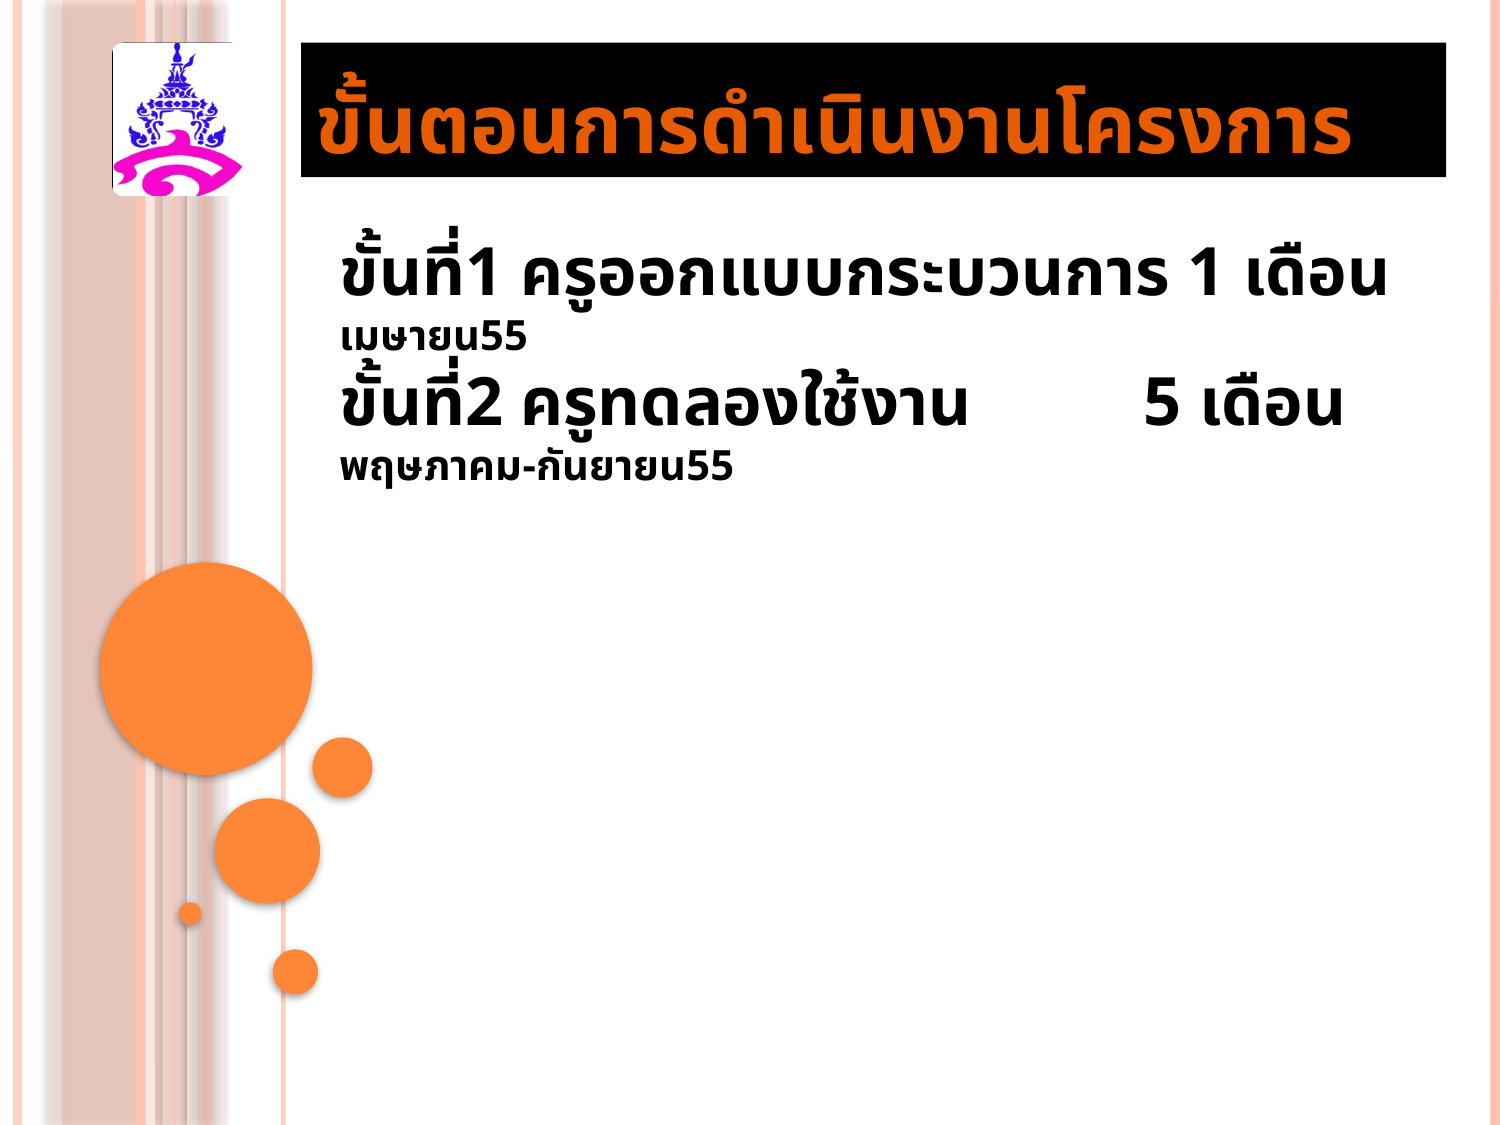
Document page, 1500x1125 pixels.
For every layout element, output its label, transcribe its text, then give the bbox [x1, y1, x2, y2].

text_box ขั้นตอนการดำเนินงานโครงการ [301, 42, 1447, 178]
title ขั้นที่1 ครูออกแบบกระบวนการ 1 เดือน เมษายน55 ขั้นที่2 ครูทดลองใช้งาน 5 เดือน พฤษภาคม-กันยายน55 [324, 361, 1470, 497]
picture [111, 42, 243, 197]
